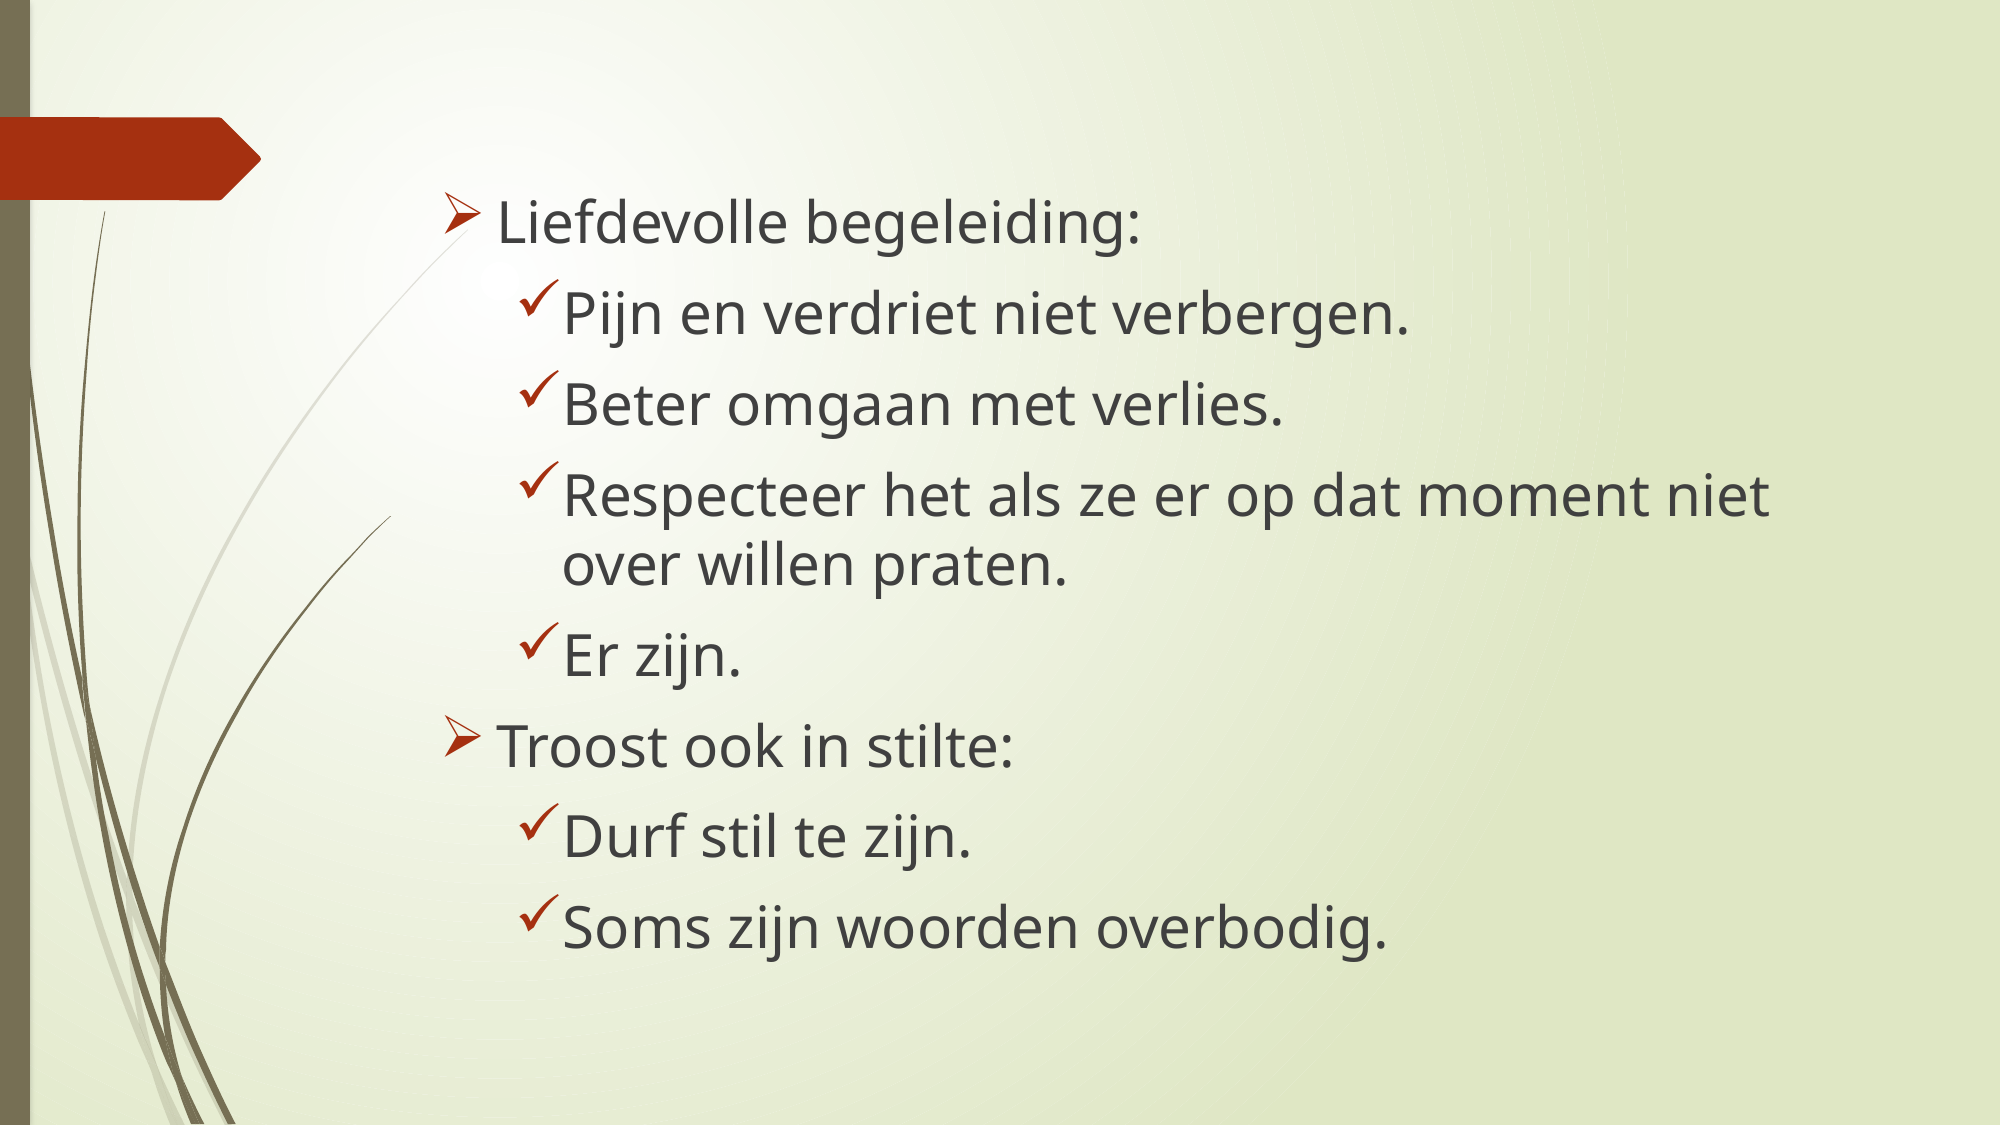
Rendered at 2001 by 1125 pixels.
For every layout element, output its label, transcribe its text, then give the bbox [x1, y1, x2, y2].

list Liefdevolle begeleiding: Pijn en verdriet niet verbergen. Beter omgaan met verlies. Respecteer het als ze er op dat moment niet over willen praten. Er zijn. Troost ook in stilte: Durf stil te zijn. Soms zijn woorden overbodig. [424, 87, 1888, 970]
